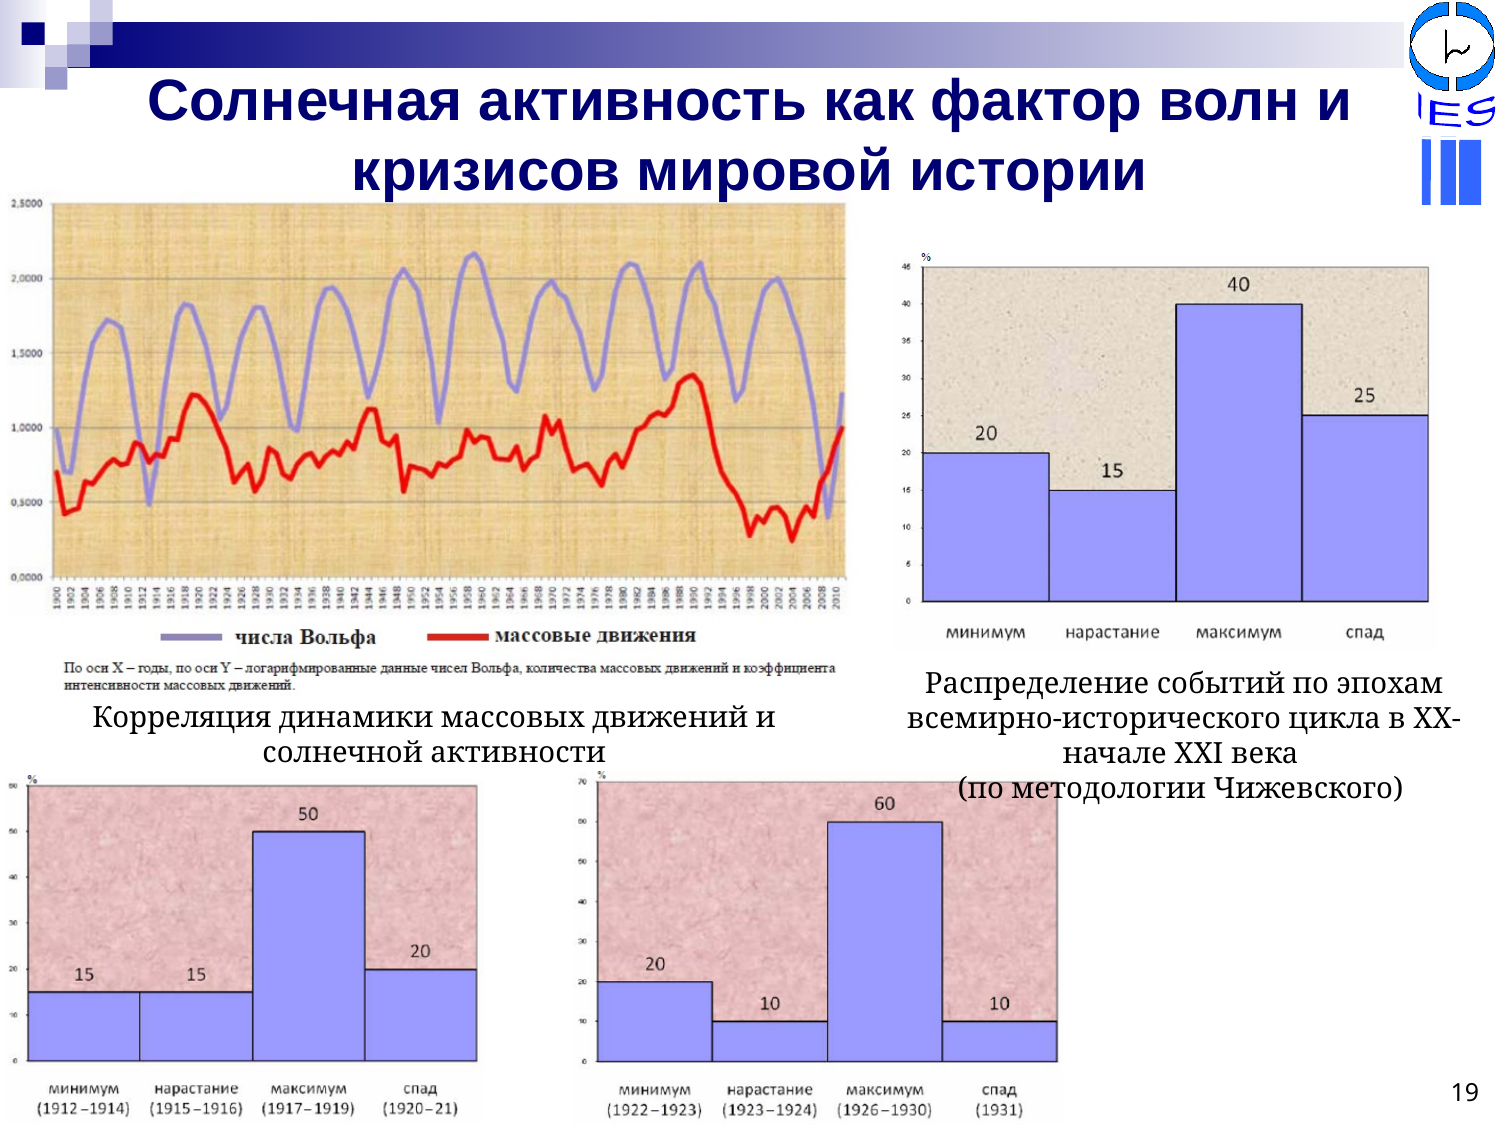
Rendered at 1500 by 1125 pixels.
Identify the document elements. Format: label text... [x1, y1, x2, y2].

text_box Распределение событий по эпохам всемирно-исторического цикла в ХХ-начале XXI века (по методологии Чижевского) [844, 656, 1500, 812]
picture [0, 773, 485, 1125]
text_box Солнечная активность как фактор волн и кризисов мировой истории [0, 54, 1401, 210]
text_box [1404, 0, 1500, 206]
slide_number 19 [1143, 1042, 1495, 1118]
picture [0, 184, 865, 708]
picture [572, 767, 1064, 1125]
text_box Корреляция динамики массовых движений и солнечной активности [0, 715, 844, 776]
picture [891, 243, 1442, 652]
